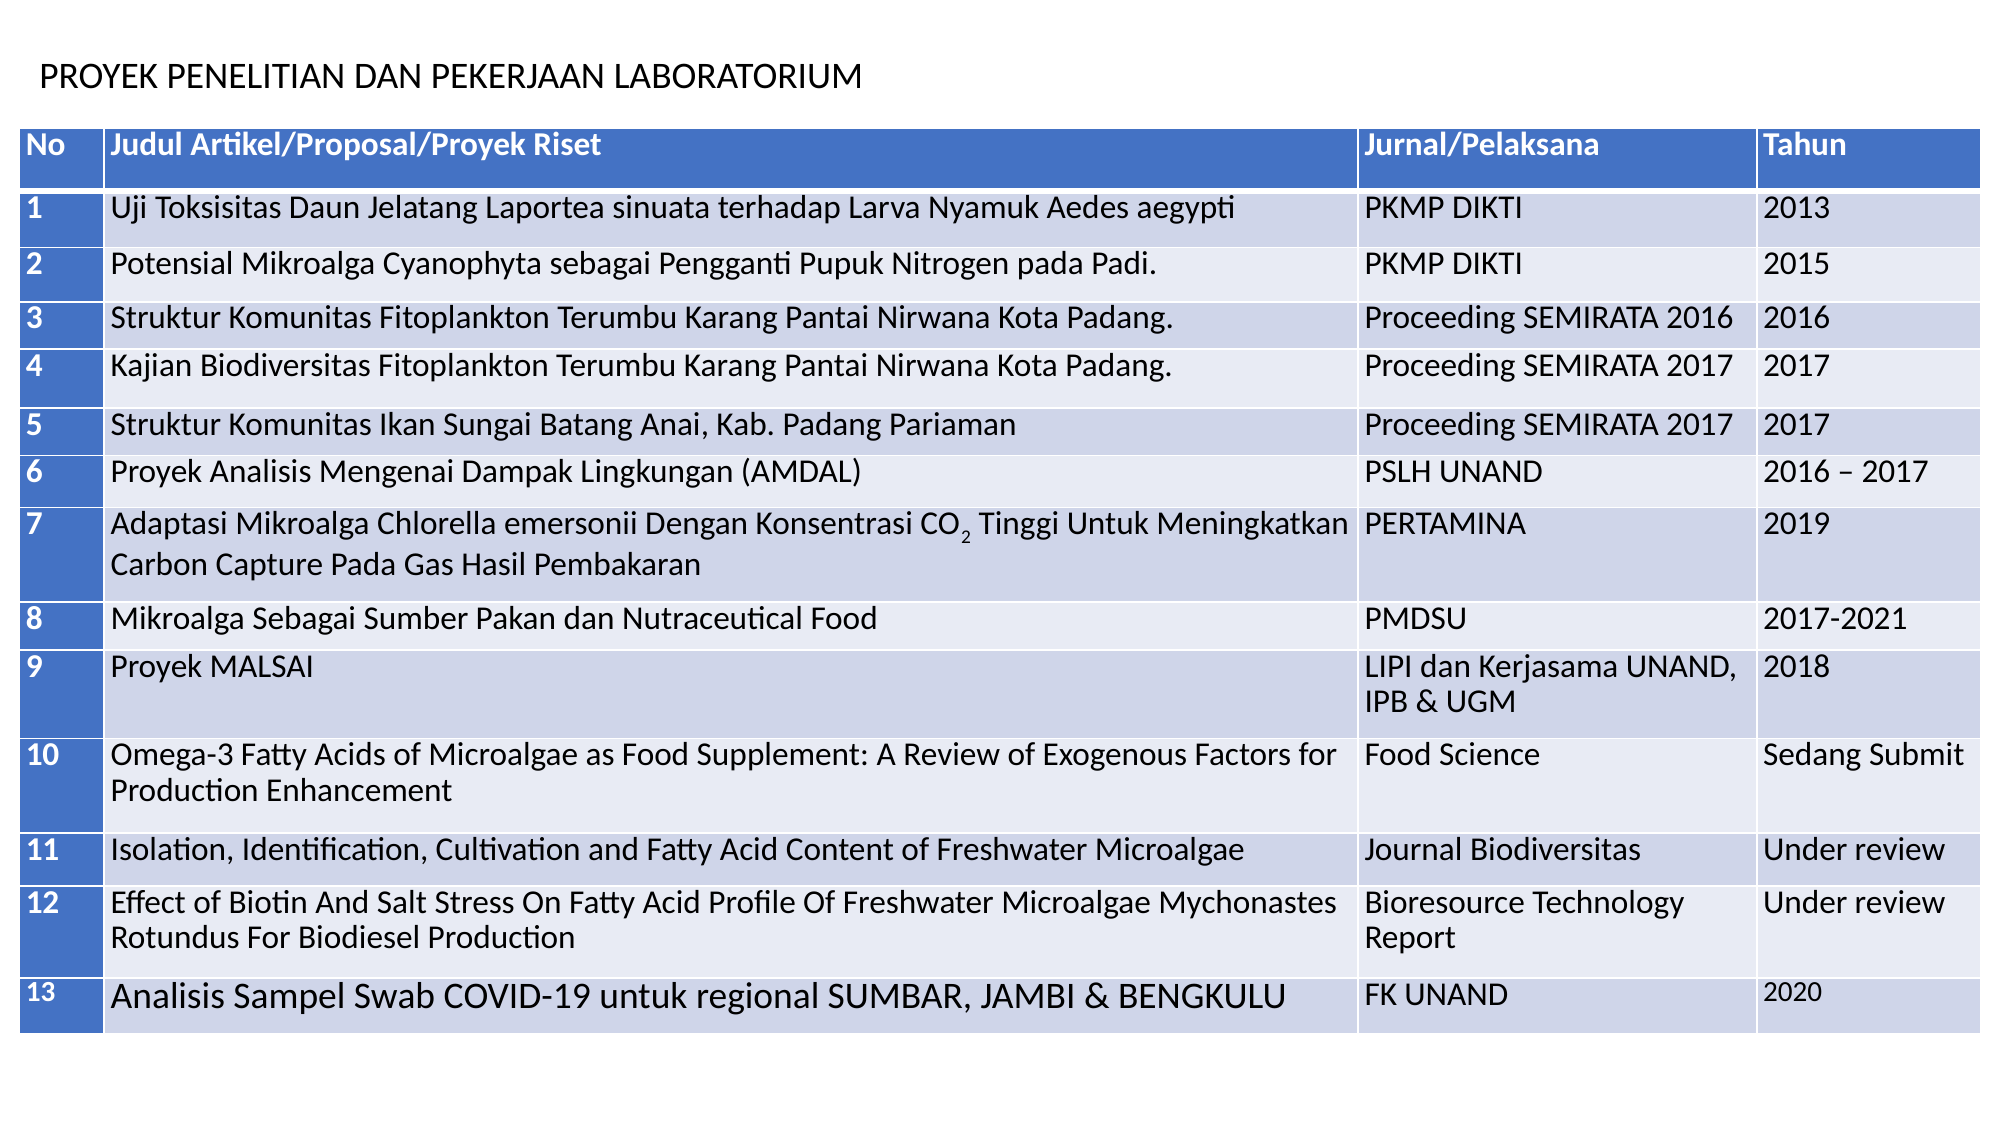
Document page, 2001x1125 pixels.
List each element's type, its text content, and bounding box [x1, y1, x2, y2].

table_cell Food Science [1359, 739, 1756, 832]
table_cell Kajian Biodiversitas Fitoplankton Terumbu Karang Pantai Nirwana Kota Padang. [105, 350, 1357, 407]
table_header Judul Artikel/Proposal/Proyek Riset [105, 129, 1357, 188]
table_cell Proceeding SEMIRATA 2017 [1359, 350, 1756, 407]
table_cell Proyek Analisis Mengenai Dampak Lingkungan (AMDAL) [105, 456, 1357, 507]
table_cell 12 [20, 887, 103, 977]
table_cell Journal Biodiversitas [1359, 834, 1756, 885]
table_cell PKMP DIKTI [1359, 248, 1756, 301]
table_cell 7 [20, 508, 103, 601]
table_cell Effect of Biotin And Salt Stress On Fatty Acid Profile Of Freshwater Microalgae Mychonastes Rotundus For Biodiesel Production [105, 887, 1357, 977]
table_cell Potensial Mikroalga Cyanophyta sebagai Pengganti Pupuk Nitrogen pada Padi. [105, 248, 1357, 301]
text_box PROYEK PENELITIAN DAN PEKERJAAN LABORATORIUM [24, 43, 1315, 104]
table_header Jurnal/Pelaksana [1359, 129, 1756, 188]
table_cell LIPI dan Kerjasama UNAND, IPB & UGM [1359, 651, 1756, 738]
table_cell 2017-2021 [1758, 603, 1980, 649]
table_cell Mikroalga Sebagai Sumber Pakan dan Nutraceutical Food [105, 603, 1357, 649]
table_cell 6 [20, 456, 103, 507]
table_header Tahun [1758, 129, 1980, 188]
table_cell 9 [20, 651, 103, 738]
table_cell Analisis Sampel Swab COVID-19 untuk regional SUMBAR, JAMBI & BENGKULU [105, 979, 1357, 1033]
table_cell 2015 [1758, 248, 1980, 301]
table_cell 2 [20, 248, 103, 301]
table_cell 2013 [1758, 194, 1980, 247]
table_cell Sedang Submit [1758, 739, 1980, 832]
table_cell 5 [20, 409, 103, 455]
table_cell Uji Toksisitas Daun Jelatang Laportea sinuata terhadap Larva Nyamuk Aedes aegypti [105, 194, 1357, 247]
table_cell Proceeding SEMIRATA 2017 [1359, 409, 1756, 455]
table_cell 2019 [1758, 508, 1980, 601]
table_cell 3 [20, 303, 103, 348]
table_cell 13 [20, 979, 103, 1033]
table_cell 2017 [1758, 350, 1980, 407]
table_cell PSLH UNAND [1359, 456, 1756, 507]
table_cell FK UNAND [1359, 979, 1756, 1033]
table_cell 2017 [1758, 409, 1980, 455]
table_cell Under review [1758, 887, 1980, 977]
table_cell Proyek MALSAI [105, 651, 1357, 738]
table_cell 8 [20, 603, 103, 649]
table_cell PMDSU [1359, 603, 1756, 649]
table_cell Proceeding SEMIRATA 2016 [1359, 303, 1756, 348]
table_cell 2020 [1758, 979, 1980, 1033]
table_cell 2018 [1758, 651, 1980, 738]
table_cell 11 [20, 834, 103, 885]
table_cell Under review [1758, 834, 1980, 885]
table_cell PERTAMINA [1359, 508, 1756, 601]
table_cell Bioresource Technology Report [1359, 887, 1756, 977]
table_cell Omega-3 Fatty Acids of Microalgae as Food Supplement: A Review of Exogenous Factors for Production Enhancement [105, 739, 1357, 832]
table_cell 10 [20, 739, 103, 832]
table_cell 2016 [1758, 303, 1980, 348]
table_cell 1 [20, 194, 103, 247]
table_header No [20, 129, 103, 188]
table_cell Isolation, Identification, Cultivation and Fatty Acid Content of Freshwater Microalgae [105, 834, 1357, 885]
table_cell Struktur Komunitas Ikan Sungai Batang Anai, Kab. Padang Pariaman [105, 409, 1357, 455]
table_cell 4 [20, 350, 103, 407]
table_cell Adaptasi Mikroalga Chlorella emersonii Dengan Konsentrasi CO2 Tinggi Untuk Meningkatkan Carbon Capture Pada Gas Hasil Pembakaran [105, 508, 1357, 601]
table_cell PKMP DIKTI [1359, 194, 1756, 247]
table_cell 2016 – 2017 [1758, 456, 1980, 507]
table_cell Struktur Komunitas Fitoplankton Terumbu Karang Pantai Nirwana Kota Padang. [105, 303, 1357, 348]
